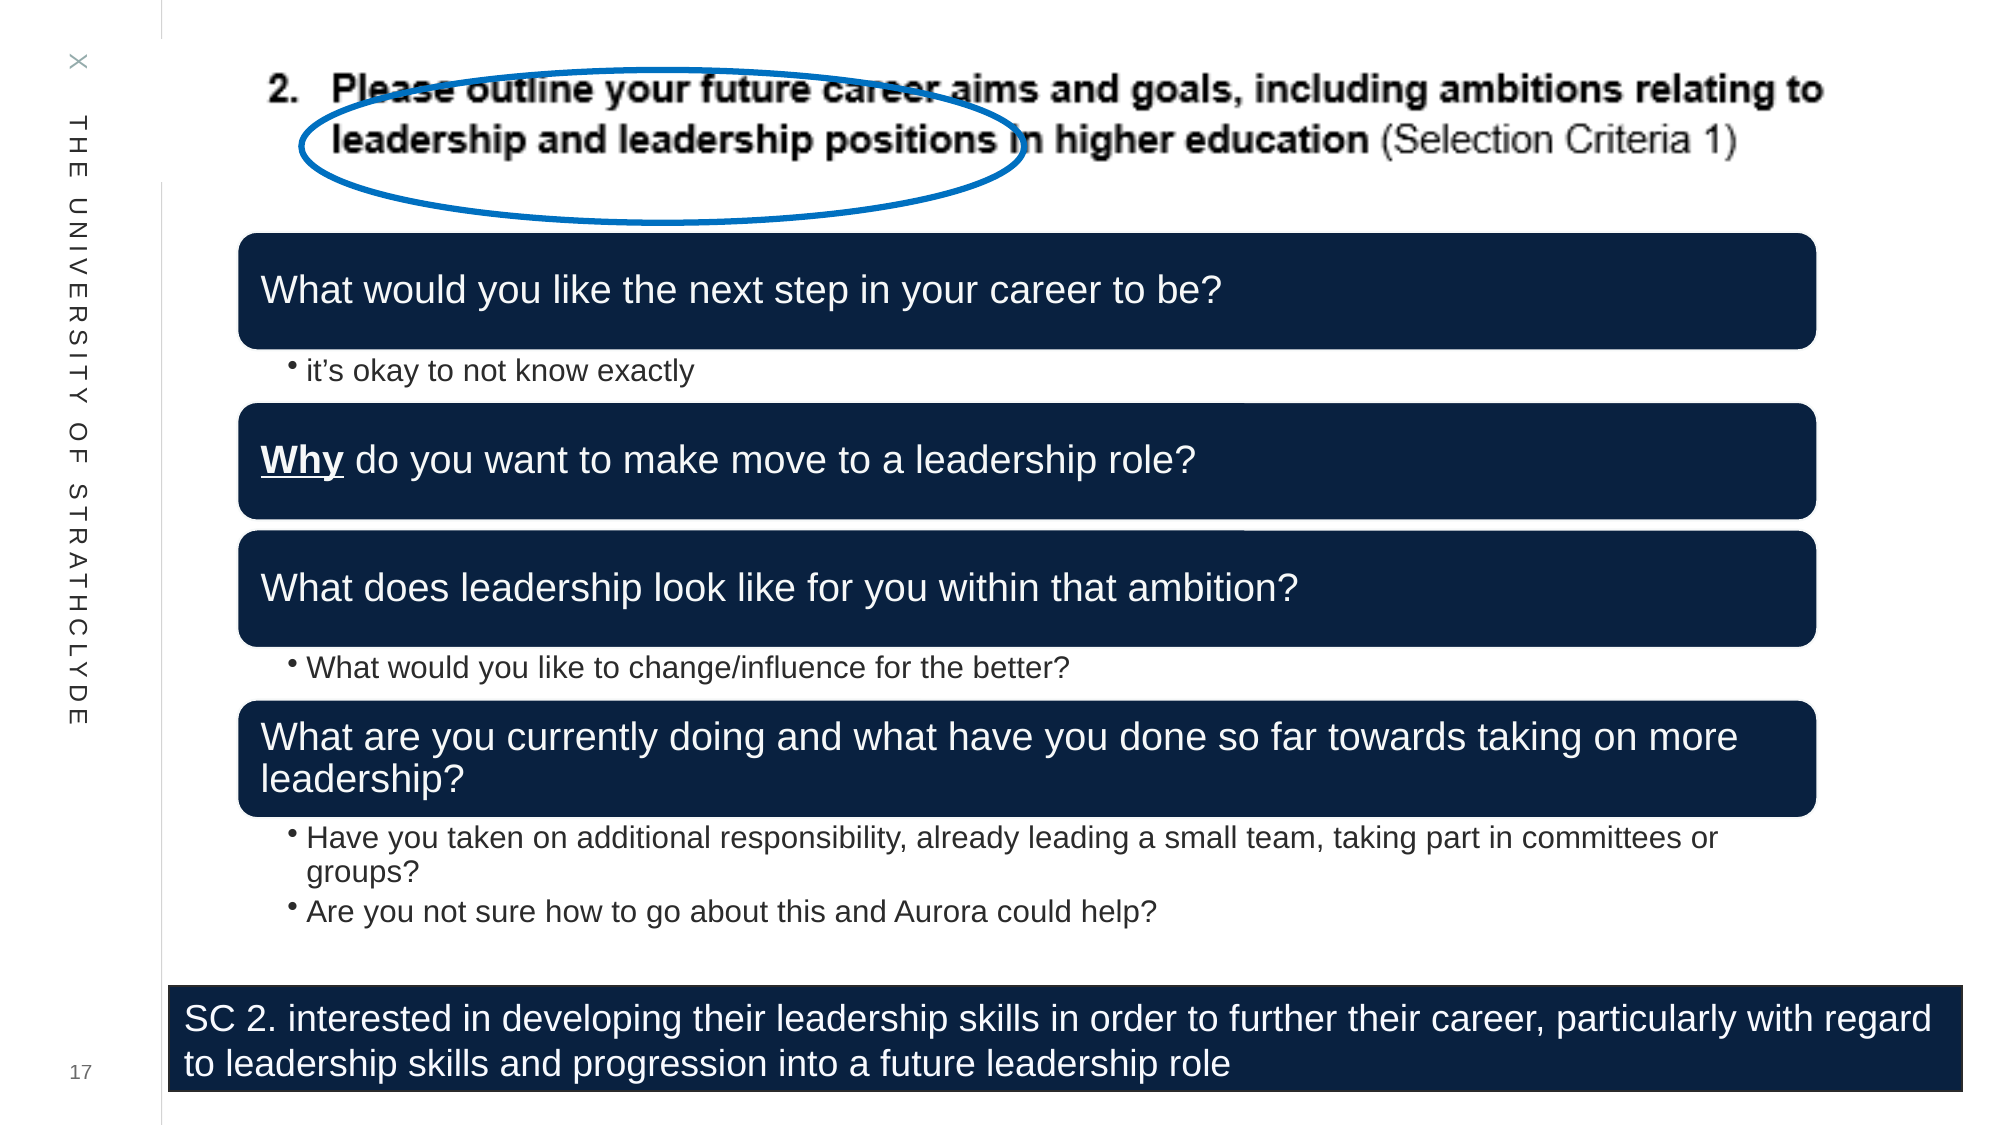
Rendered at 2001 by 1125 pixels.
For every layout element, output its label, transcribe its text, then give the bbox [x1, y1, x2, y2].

text_box [340, 182, 986, 222]
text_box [237, 222, 1818, 940]
text_box SC 2. interested in developing their leadership skills in order to further their career, particularly with regard to leadership skills and progression into a future leadership role [168, 985, 1963, 1092]
slide_number 17 [38, 1052, 123, 1091]
picture [157, 39, 1991, 182]
